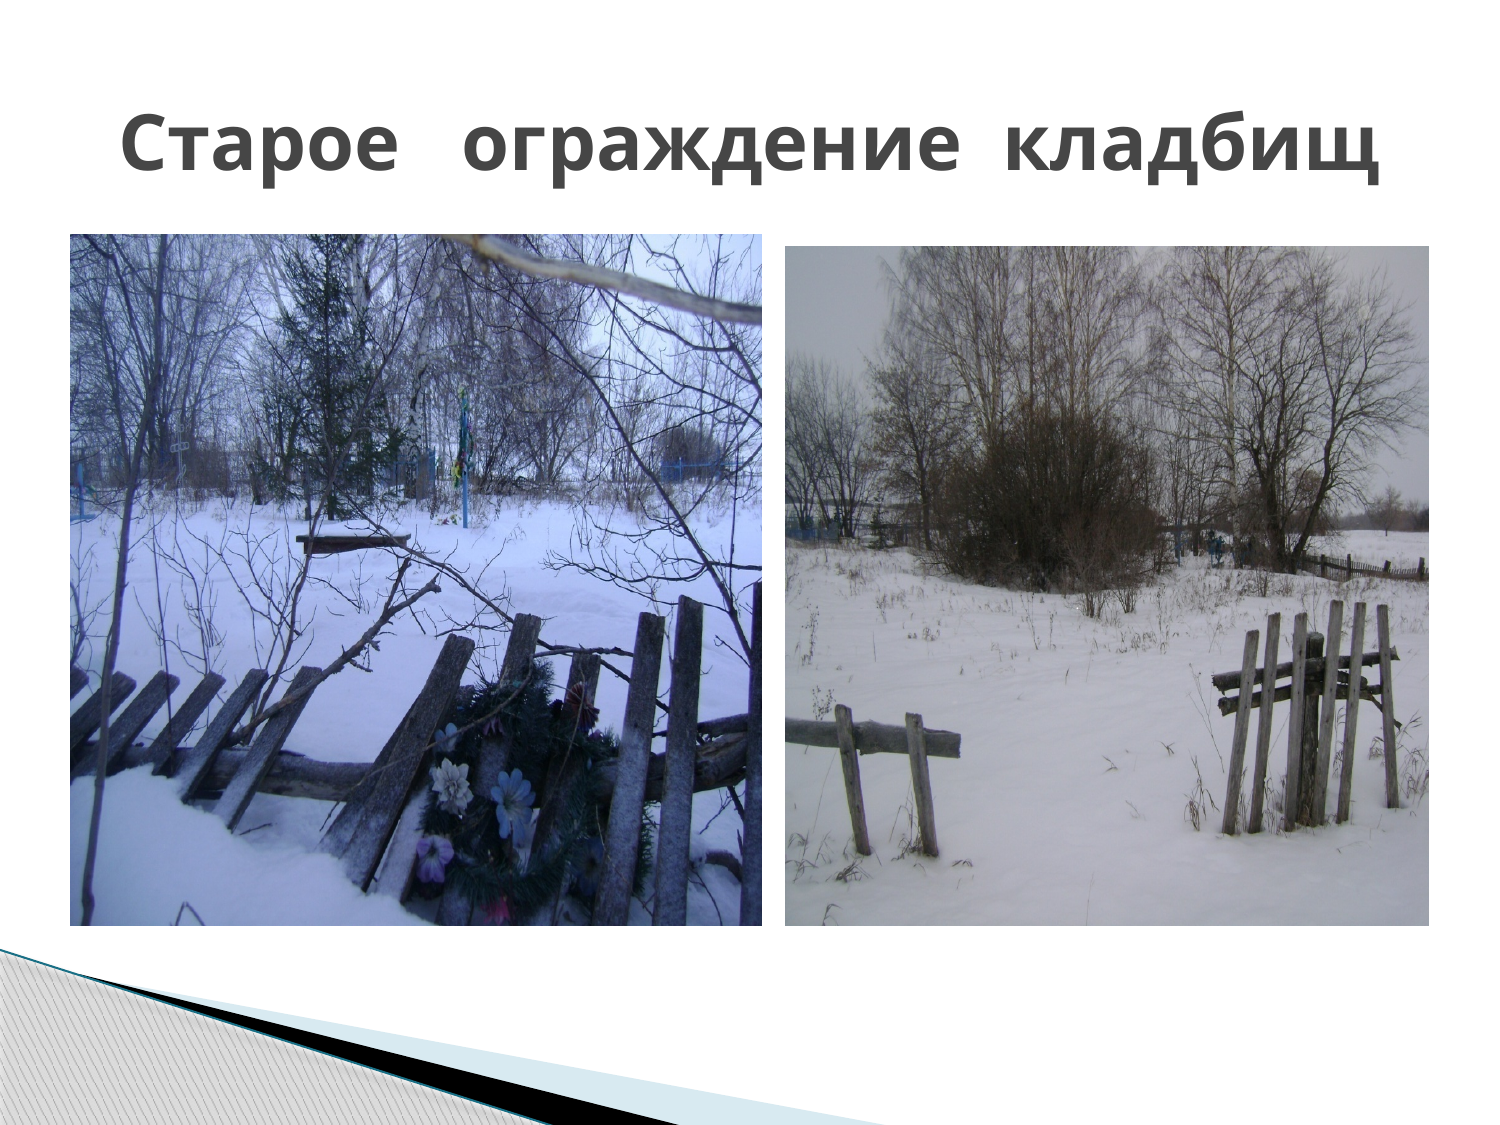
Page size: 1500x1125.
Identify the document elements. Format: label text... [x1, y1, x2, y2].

title Старое ограждение кладбищ [75, 45, 1425, 233]
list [70, 234, 762, 926]
picture [784, 245, 1429, 926]
